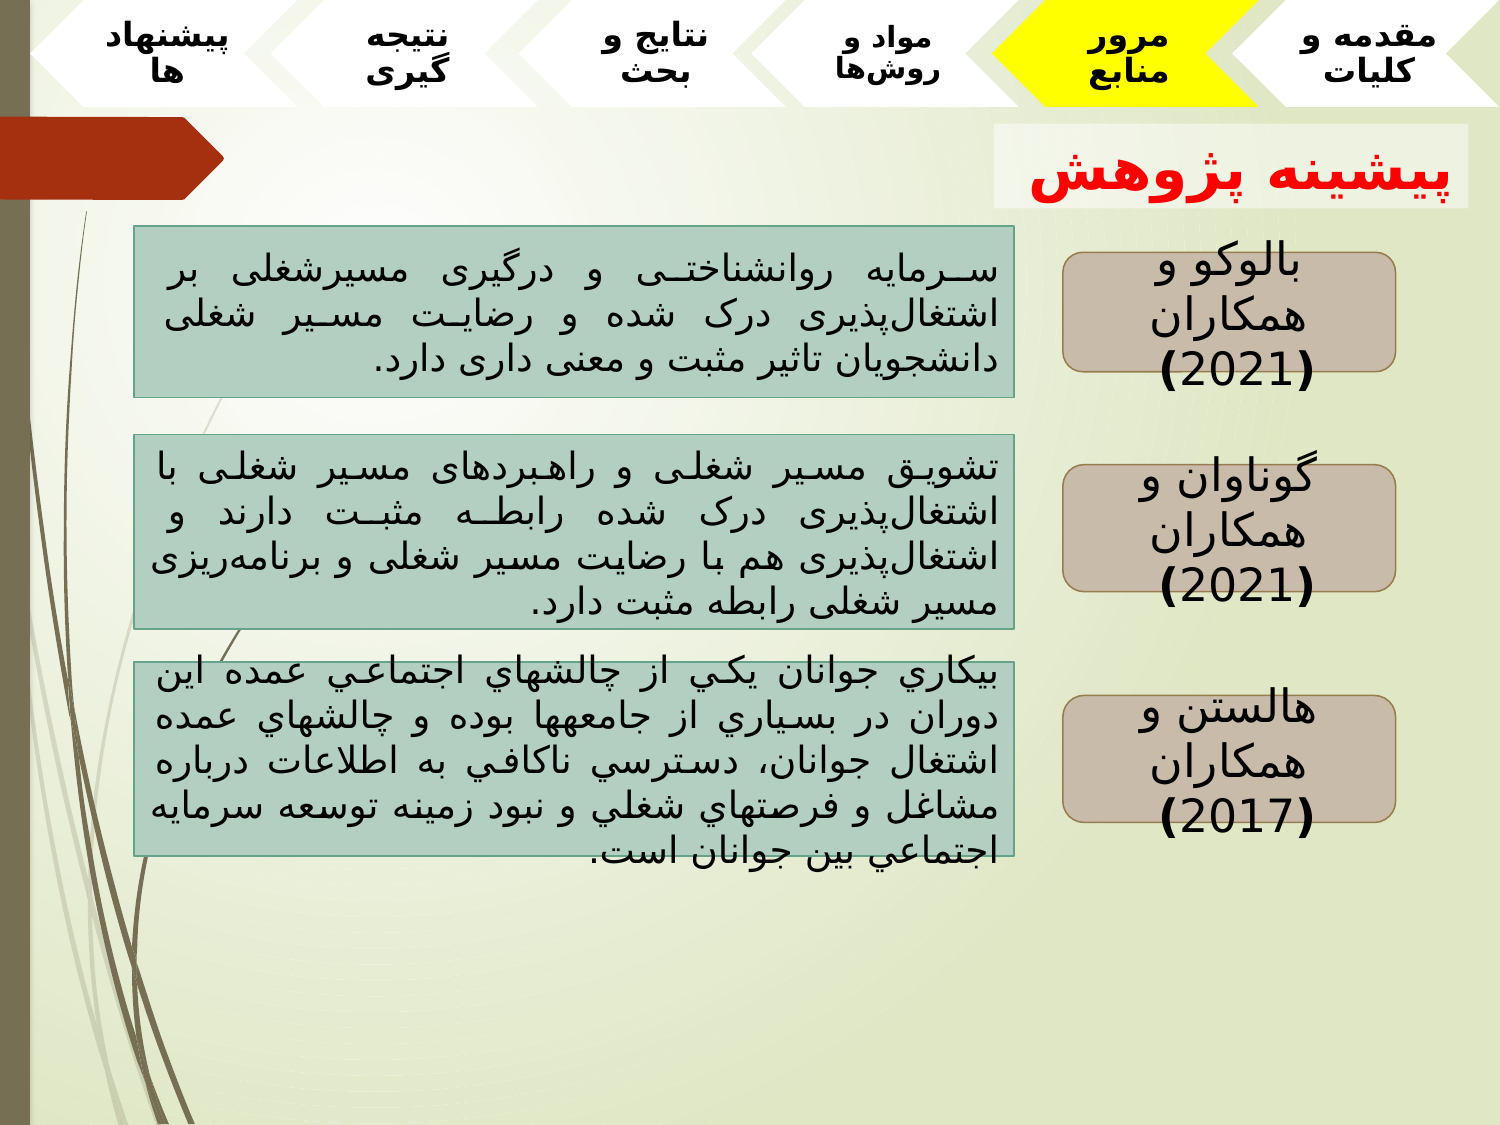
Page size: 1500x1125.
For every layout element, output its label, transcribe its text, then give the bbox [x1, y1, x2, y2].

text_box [133, 226, 1396, 630]
text_box هالستن و همکاران (2017) [1062, 694, 1397, 824]
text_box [29, 0, 1500, 108]
text_box بيكاري جوانان يكي از چالش­هاي اجتماعي عمده اين دوران در بسياري از جامعه­ها بوده و چالش­هاي عمده اشتغال جوانان، دسترسي ناكافي به اطلاعات درباره مشاغل و فرصت­هاي شغلي و نبود زمينه توسعه سرمايه­ اجتماعي بين جوانان است. [133, 661, 1015, 857]
text_box پیشینه پژوهش [993, 123, 1469, 209]
